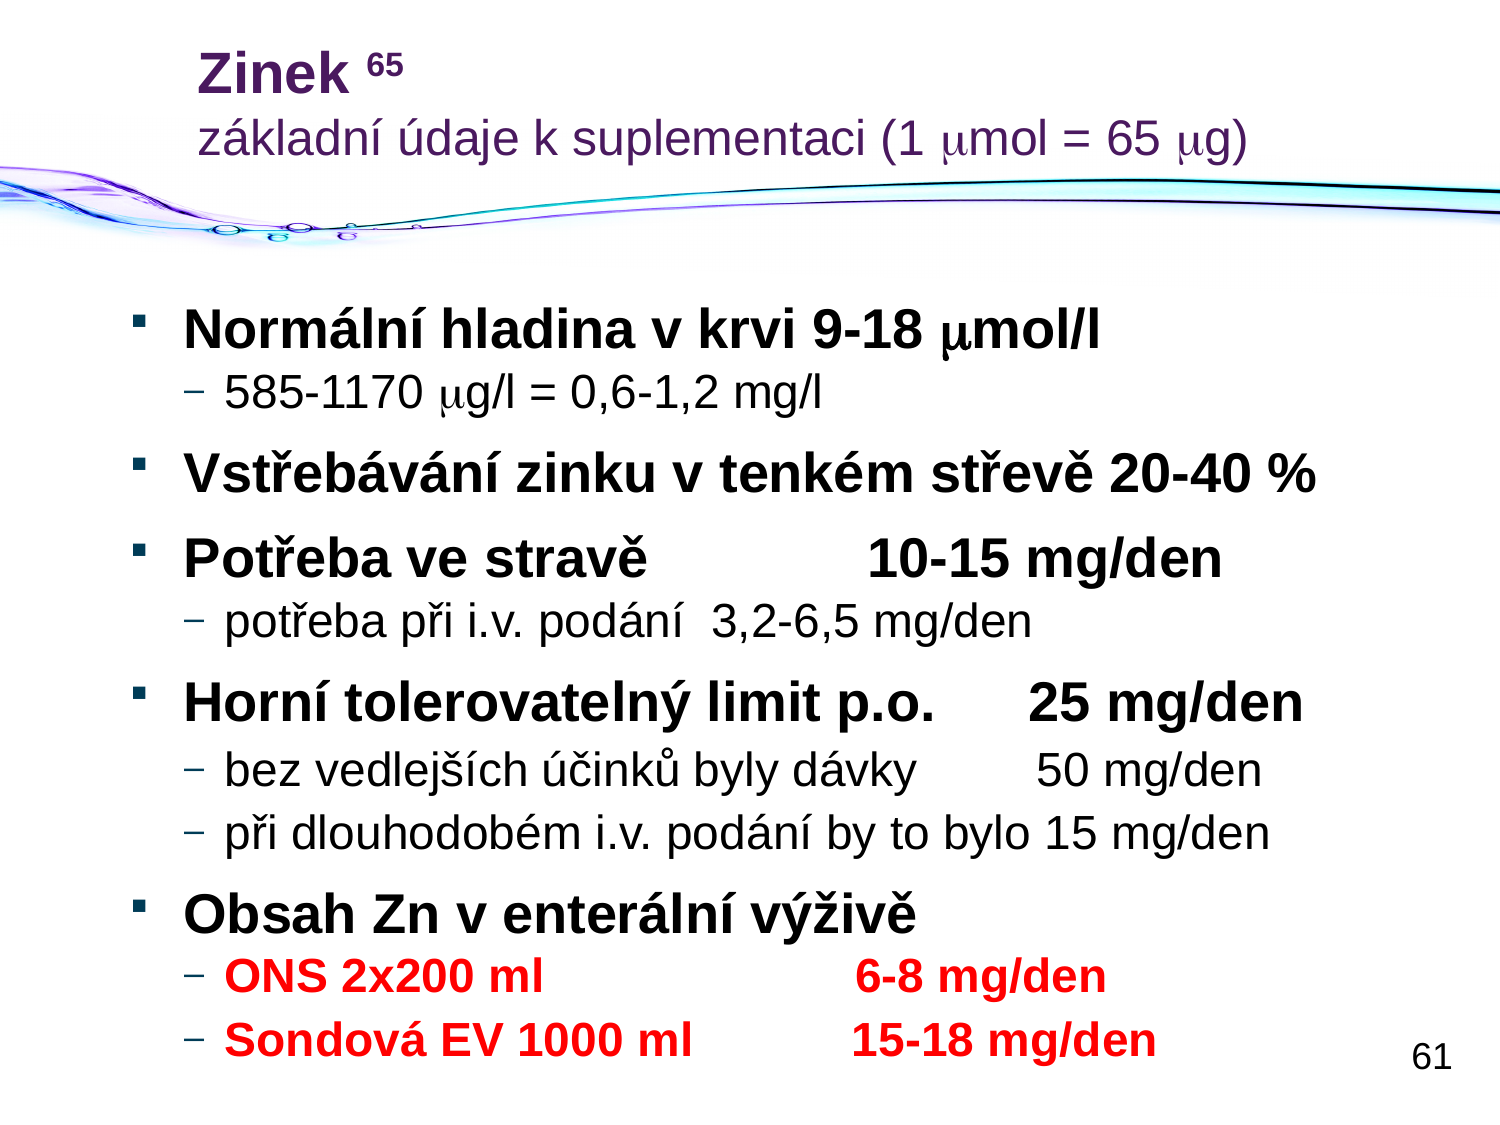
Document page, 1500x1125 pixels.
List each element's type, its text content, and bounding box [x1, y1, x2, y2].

slide_number 61 [1155, 1024, 1468, 1100]
title Zinek 65 základní údaje k suplementaci (1 mmol = 65 mg) [183, 2, 1447, 173]
picture [0, 112, 1500, 299]
list Normální hladina v krvi 9-18 mmol/l 585-1170 mg/l = 0,6-1,2 mg/l Vstřebávání zinku v tenkém střevě 20-40 % Potřeba ve stravě 10-15 mg/den potřeba při i.v. podání 3,2-6,5 mg/den Horní tolerovatelný limit p.o. 25 mg/den bez vedlejších účinků byly dávky 50 mg/den při dlouhodobém i.v. podání by to bylo 15 mg/den Obsah Zn v enterální výživě ONS 2x200 ml 6-8 mg/den Sondová EV 1000 ml 15-18 mg/den [112, 278, 1424, 1083]
